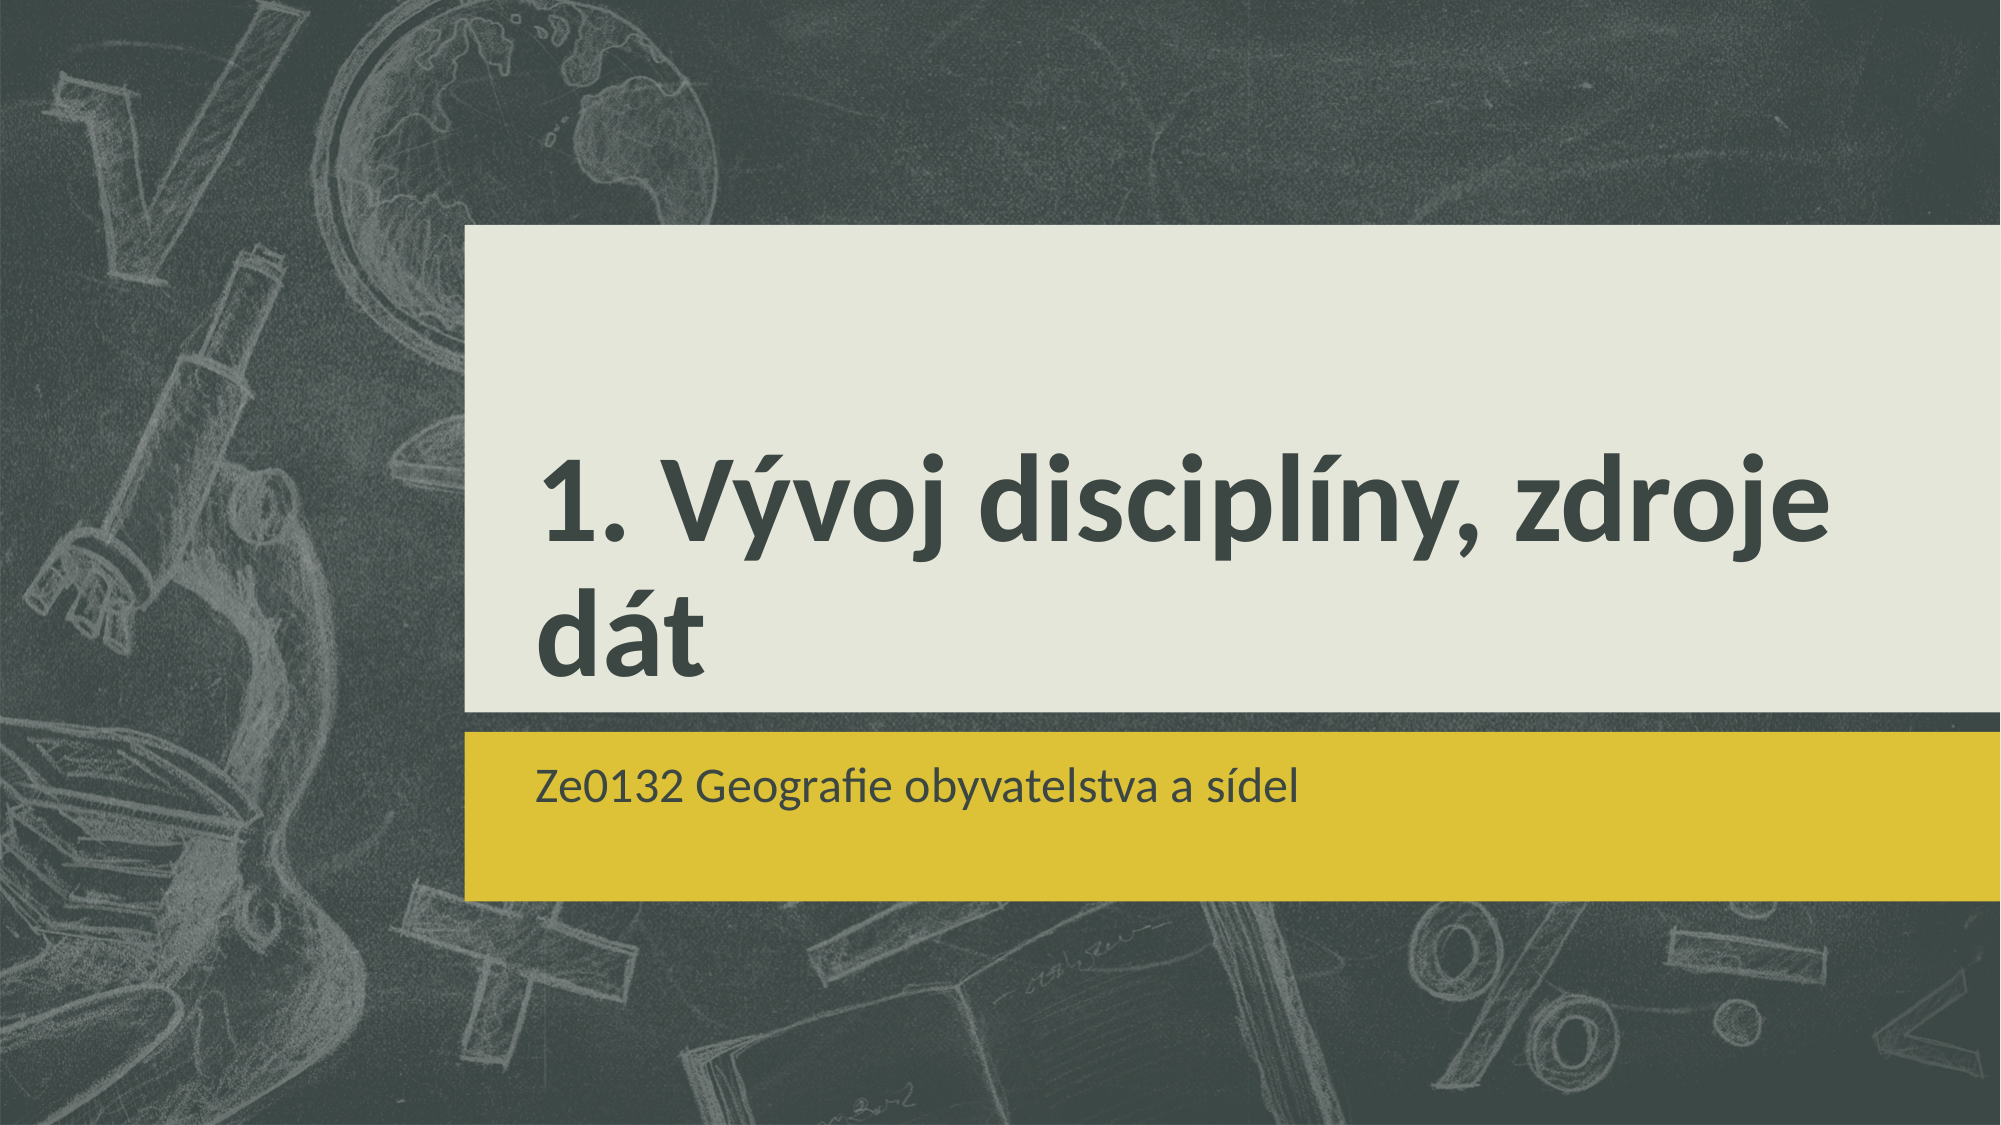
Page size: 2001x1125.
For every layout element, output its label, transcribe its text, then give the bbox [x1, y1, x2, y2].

title 1. Vývoj disciplíny, zdroje dát [520, 318, 1916, 711]
picture [0, 0, 2001, 1125]
subtitle Ze0132 Geografie obyvatelstva a sídel [520, 744, 1916, 887]
